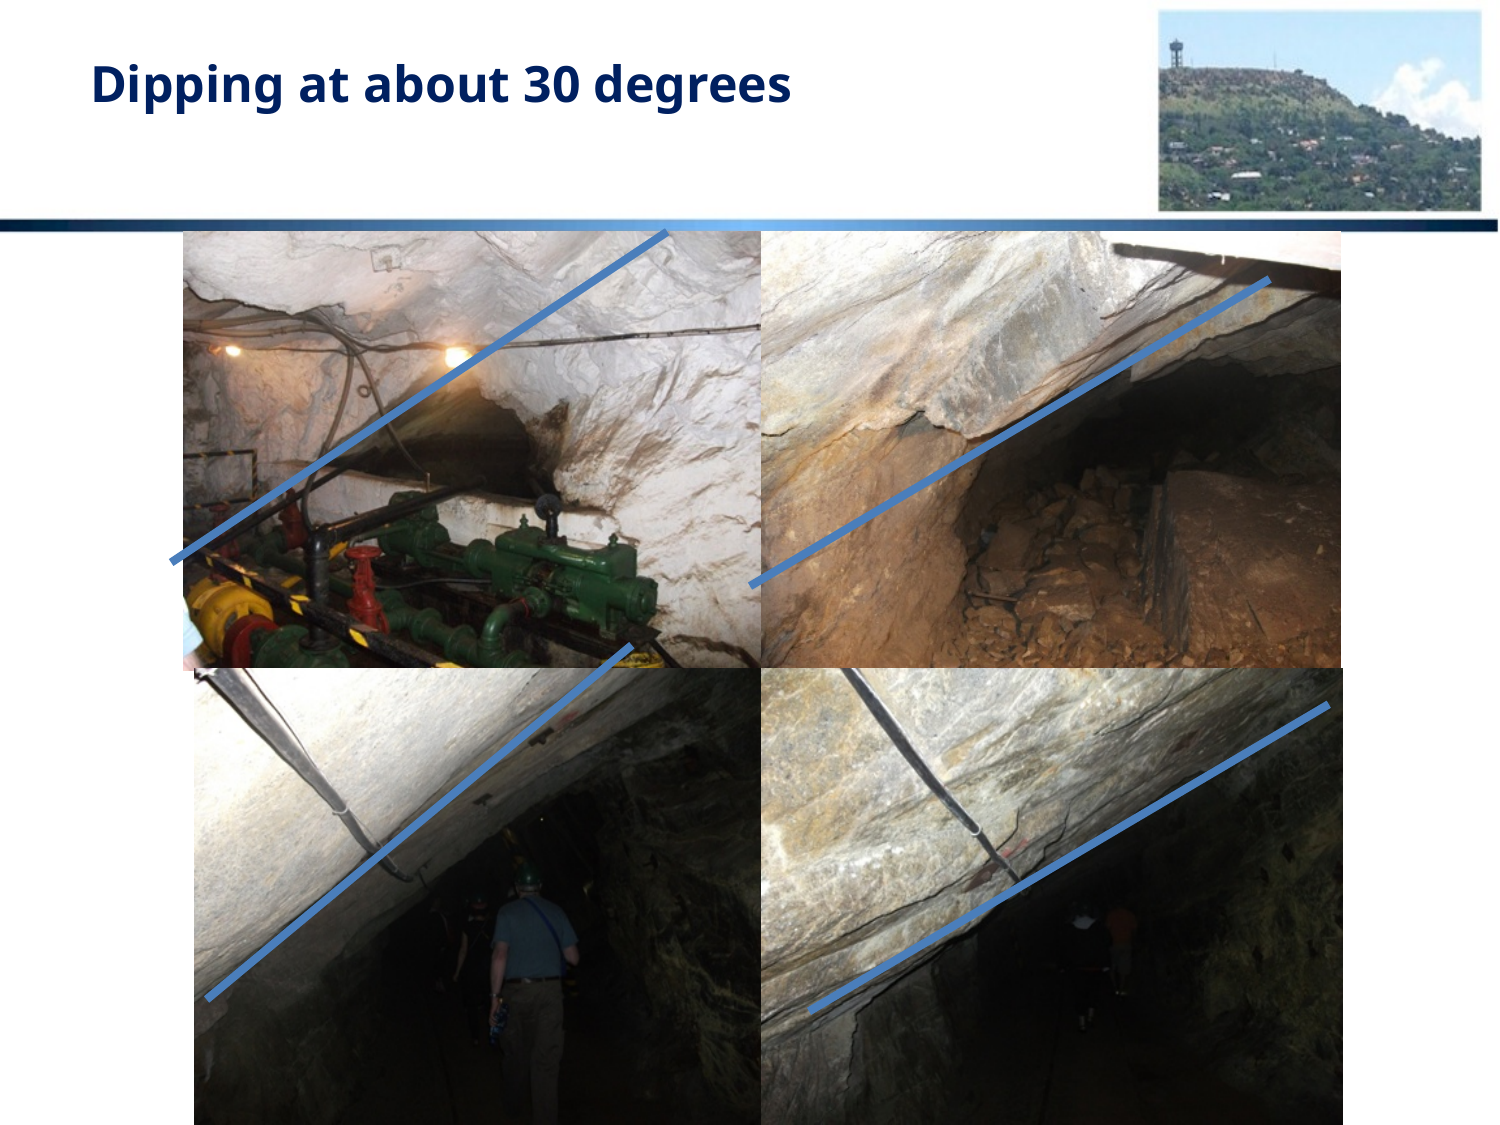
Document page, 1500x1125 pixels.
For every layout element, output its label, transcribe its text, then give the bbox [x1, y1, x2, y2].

picture [0, 0, 1500, 1125]
title Dipping at about 30 degrees [75, 45, 1425, 233]
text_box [206, 644, 633, 1000]
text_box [749, 278, 1270, 587]
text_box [808, 703, 1330, 1012]
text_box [170, 231, 668, 563]
